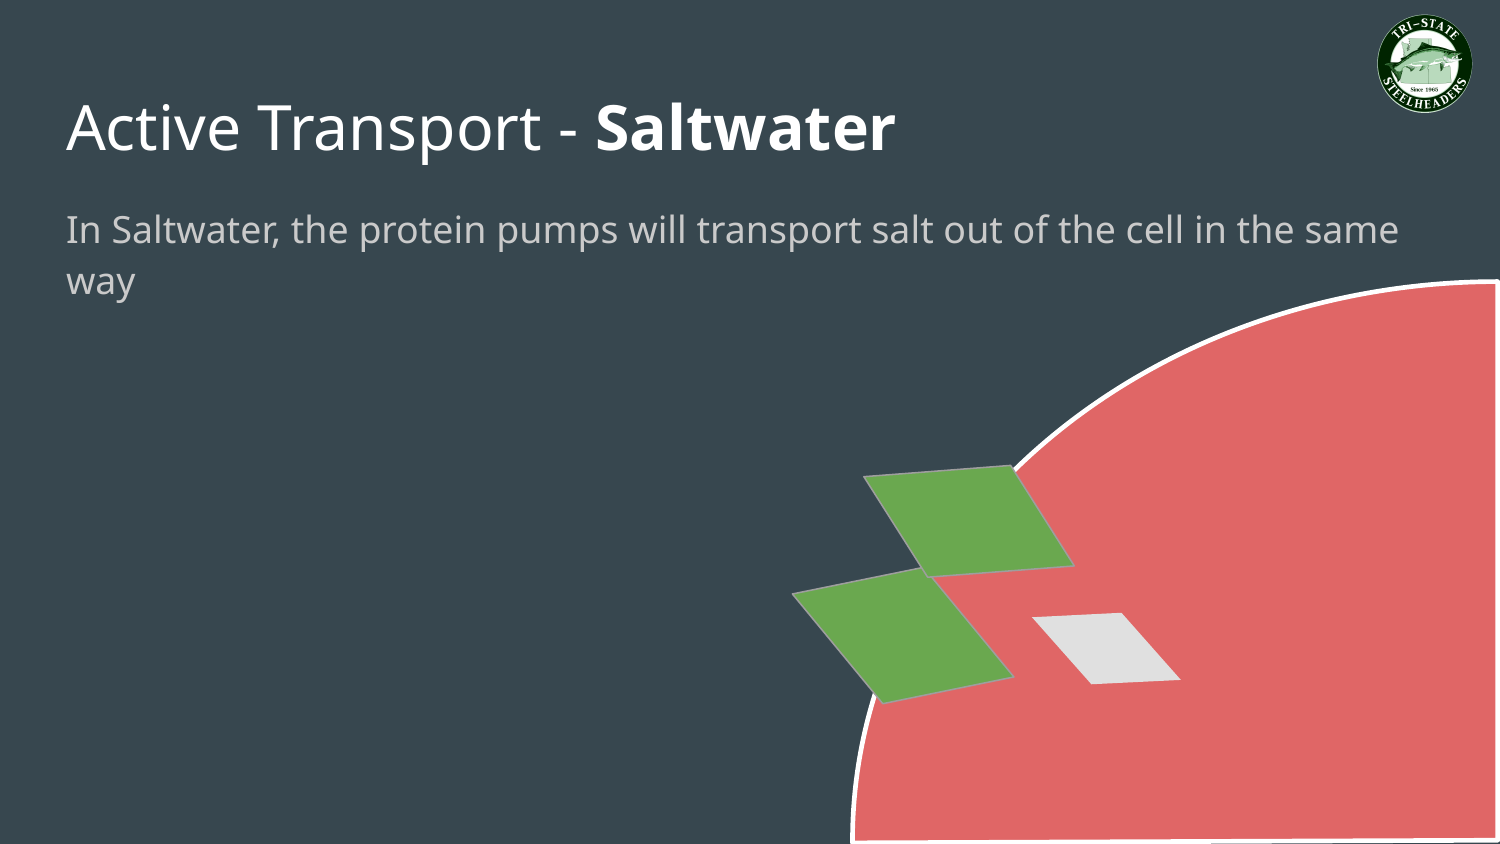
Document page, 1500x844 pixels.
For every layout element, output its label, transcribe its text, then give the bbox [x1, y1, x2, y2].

text_box [792, 567, 1014, 704]
text_box [852, 281, 1498, 843]
list In Saltwater, the protein pumps will transport salt out of the cell in the same way [51, 184, 1449, 294]
picture [1377, 14, 1473, 114]
text_box [1031, 612, 1181, 685]
text_box [863, 465, 1075, 578]
title Active Transport - Saltwater [51, 72, 1449, 167]
